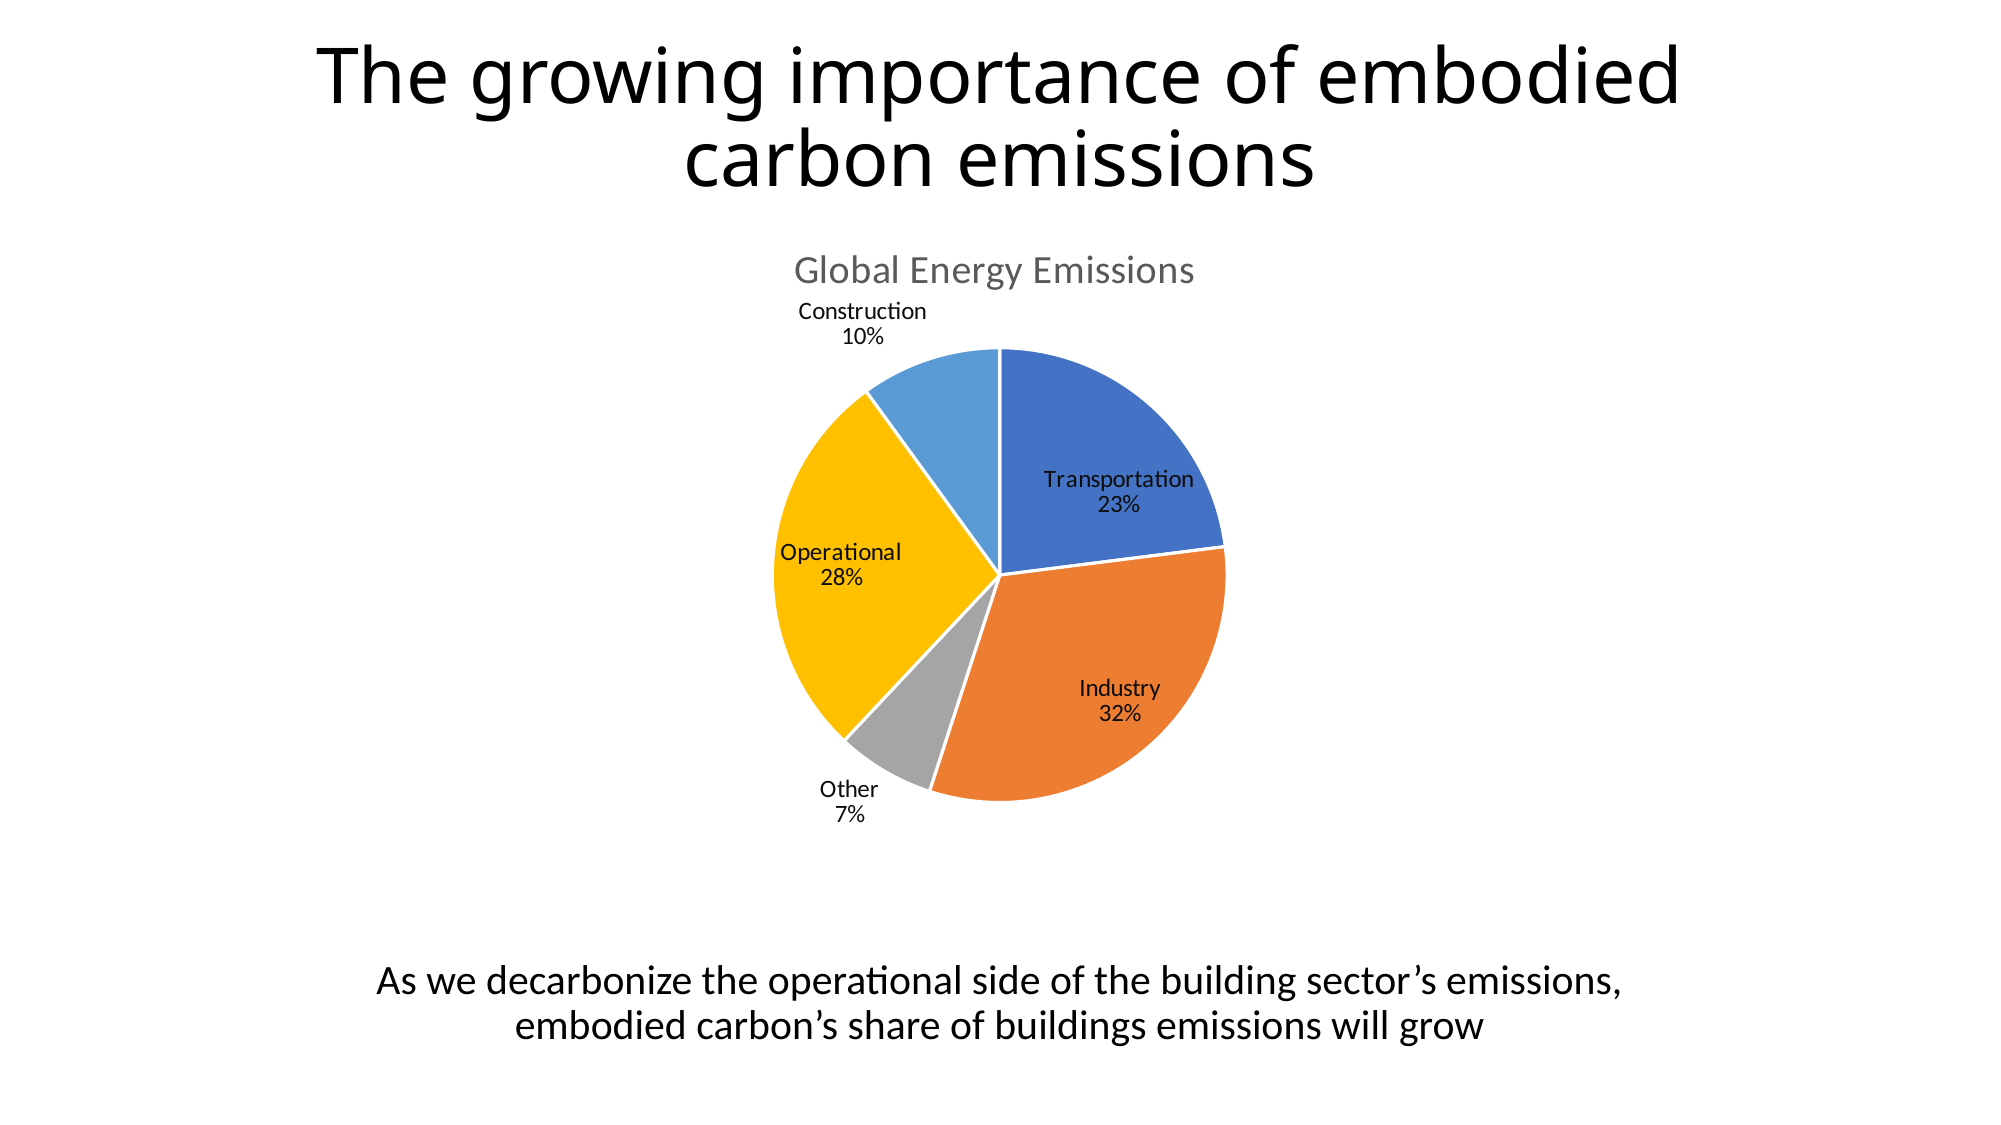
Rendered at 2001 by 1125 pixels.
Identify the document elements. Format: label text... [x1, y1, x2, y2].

chart [137, 219, 1863, 860]
title The growing importance of embodied carbon emissions [165, 28, 1835, 211]
list As we decarbonize the operational side of the building sector’s emissions, embodied carbon’s share of buildings emissions will grow [350, 940, 1649, 1067]
